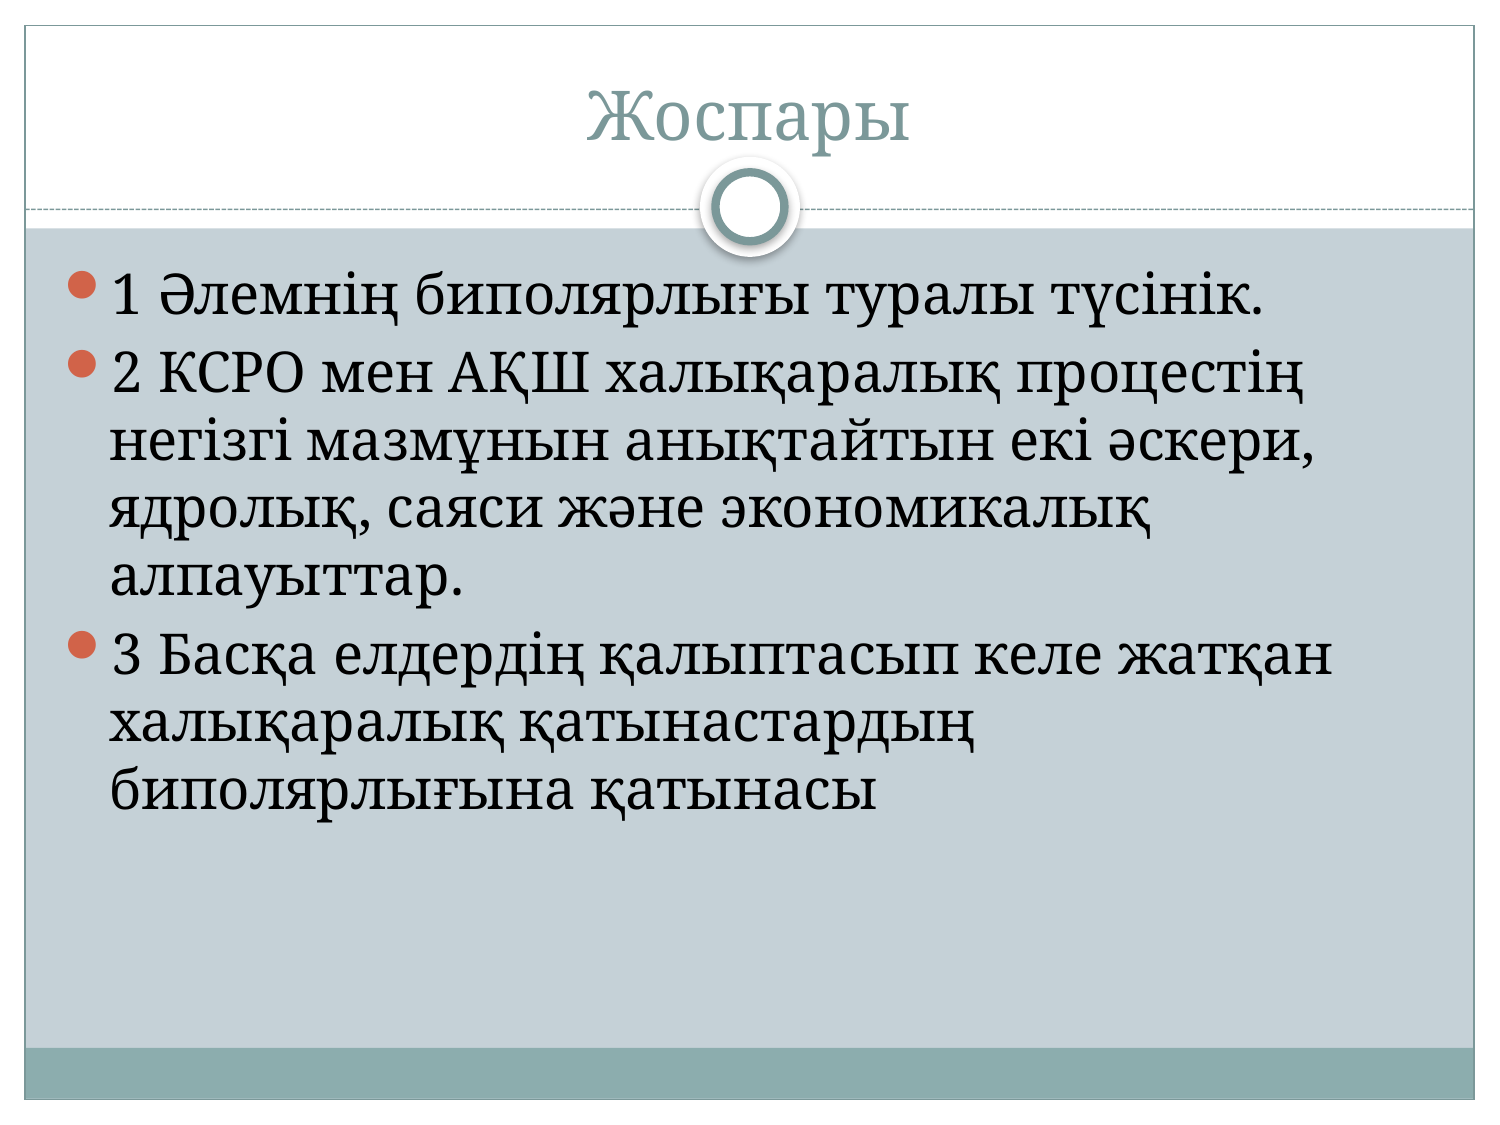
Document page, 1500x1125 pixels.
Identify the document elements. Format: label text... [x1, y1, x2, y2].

list 1 Әлемнің биполярлығы туралы түсінік. 2 КСРО мен АҚШ халықаралық процестің негізгі мазмұнын анықтайтын екі әскери, ядролық, саяси және экономикалық алпауыттар. 3 Басқа елдердің қалыптасып келе жатқан халықаралық қатынастардың биполярлығына қатынасы [49, 250, 1445, 1001]
title Жоспары [49, 37, 1450, 162]
